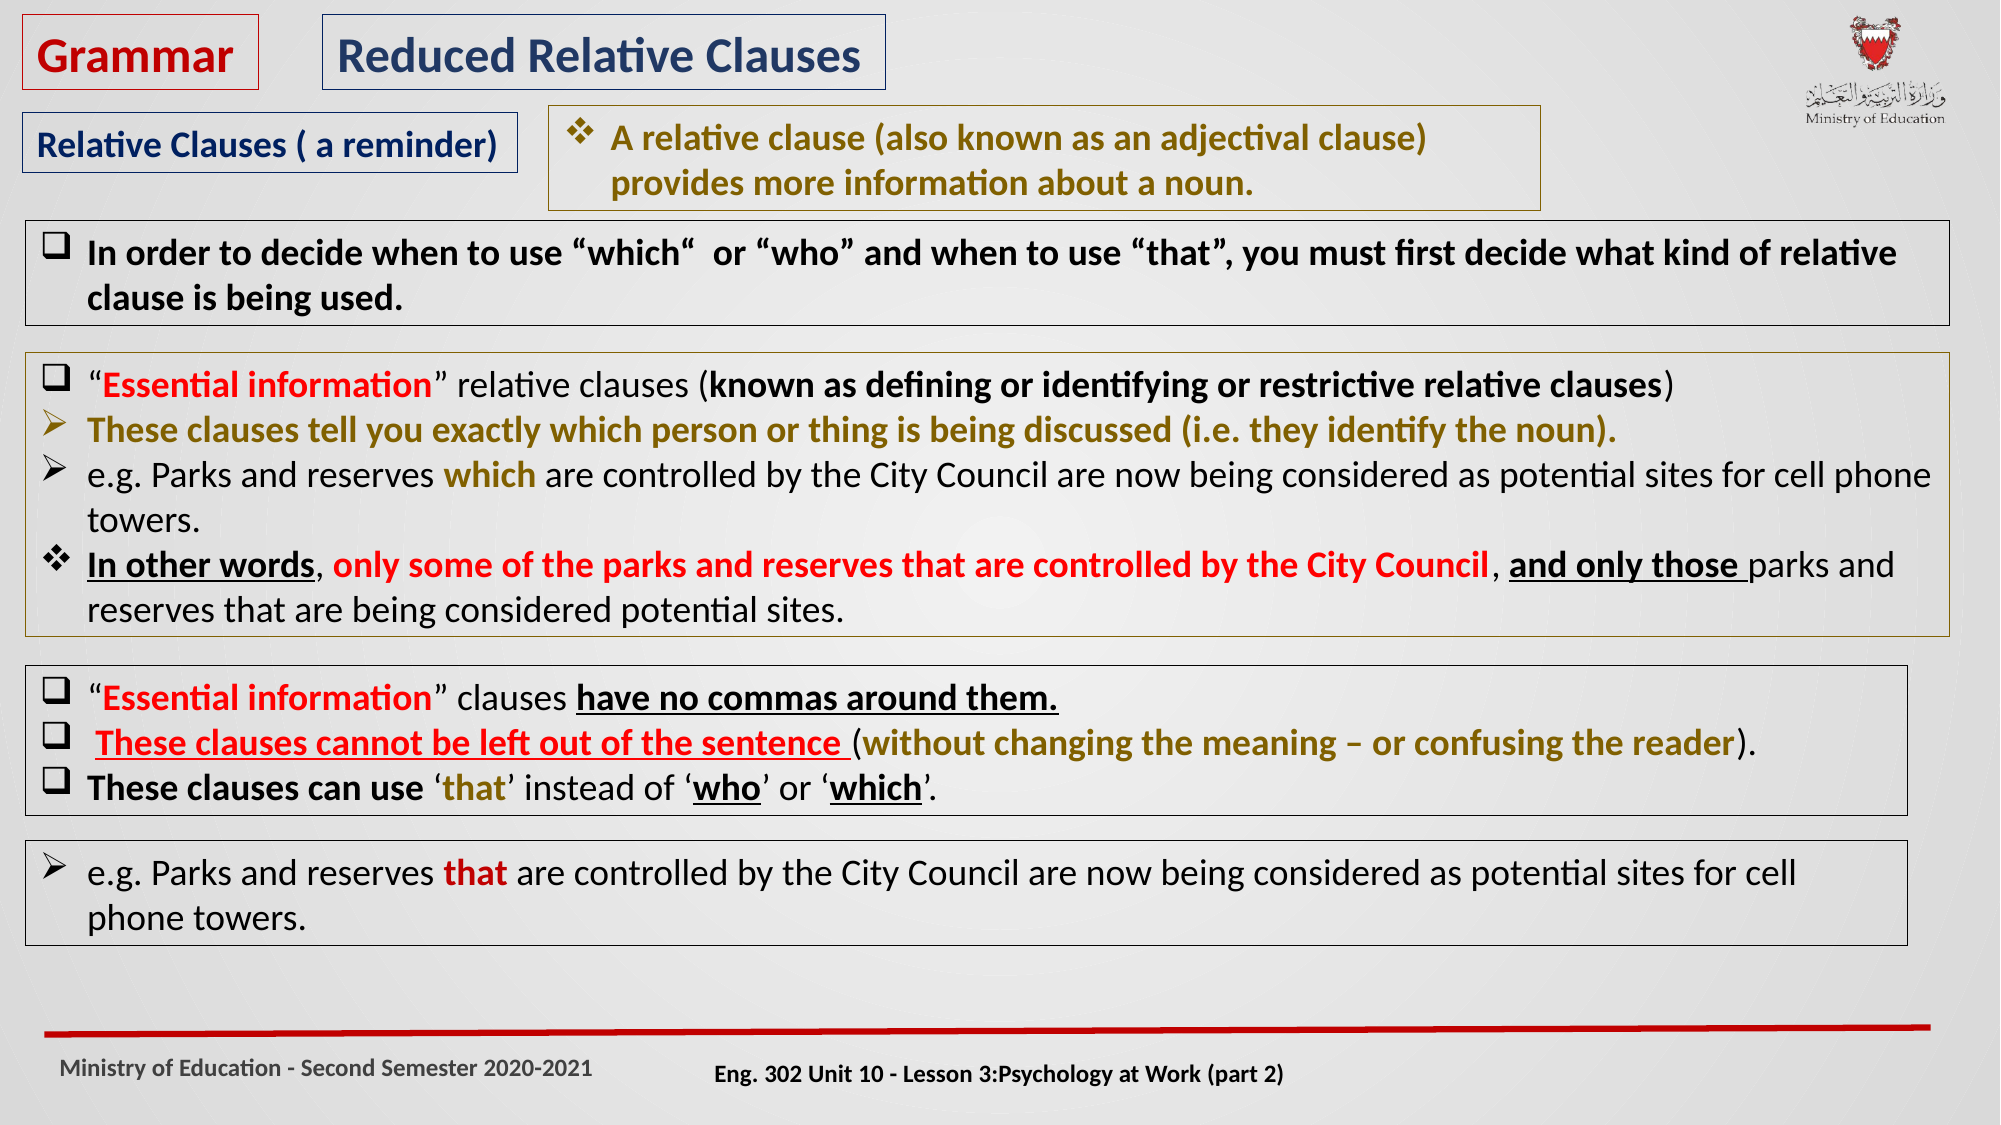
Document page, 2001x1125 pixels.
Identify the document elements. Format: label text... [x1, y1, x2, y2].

text_box In order to decide when to use “which“ or “who” and when to use “that”, you must first decide what kind of relative clause is being used. [25, 220, 1950, 326]
picture [1778, 0, 1976, 147]
text_box Reduced Relative Clauses [322, 14, 886, 90]
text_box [44, 1027, 1931, 1035]
text_box Grammar [22, 14, 259, 90]
text_box “Essential information” clauses have no commas around them. These clauses cannot be left out of the sentence (without changing the meaning – or confusing the reader). These clauses can use ‘that’ instead of ‘who’ or ‘which’. [25, 665, 1908, 816]
text_box Ministry of Education - Second Semester 2020-2021 [44, 1035, 663, 1097]
text_box e.g. Parks and reserves that are controlled by the City Council are now being considered as potential sites for cell phone towers. [25, 840, 1908, 946]
text_box “Essential information” relative clauses (known as defining or identifying or restrictive relative clauses) These clauses tell you exactly which person or thing is being discussed (i.e. they identify the noun). e.g. Parks and reserves which are controlled by the City Council are now being considered as potential sites for cell phone towers. In other words, only some of the parks and reserves that are controlled by the City Council, and only those parks and reserves that are being considered potential sites. [25, 352, 1950, 637]
text_box Relative Clauses ( a reminder) [22, 112, 518, 173]
footer Eng. 302 Unit 10 - Lesson 3:Psychology at Work (part 2) [662, 1042, 1338, 1103]
text_box A relative clause (also known as an adjectival clause) provides more information about a noun. [548, 105, 1541, 211]
